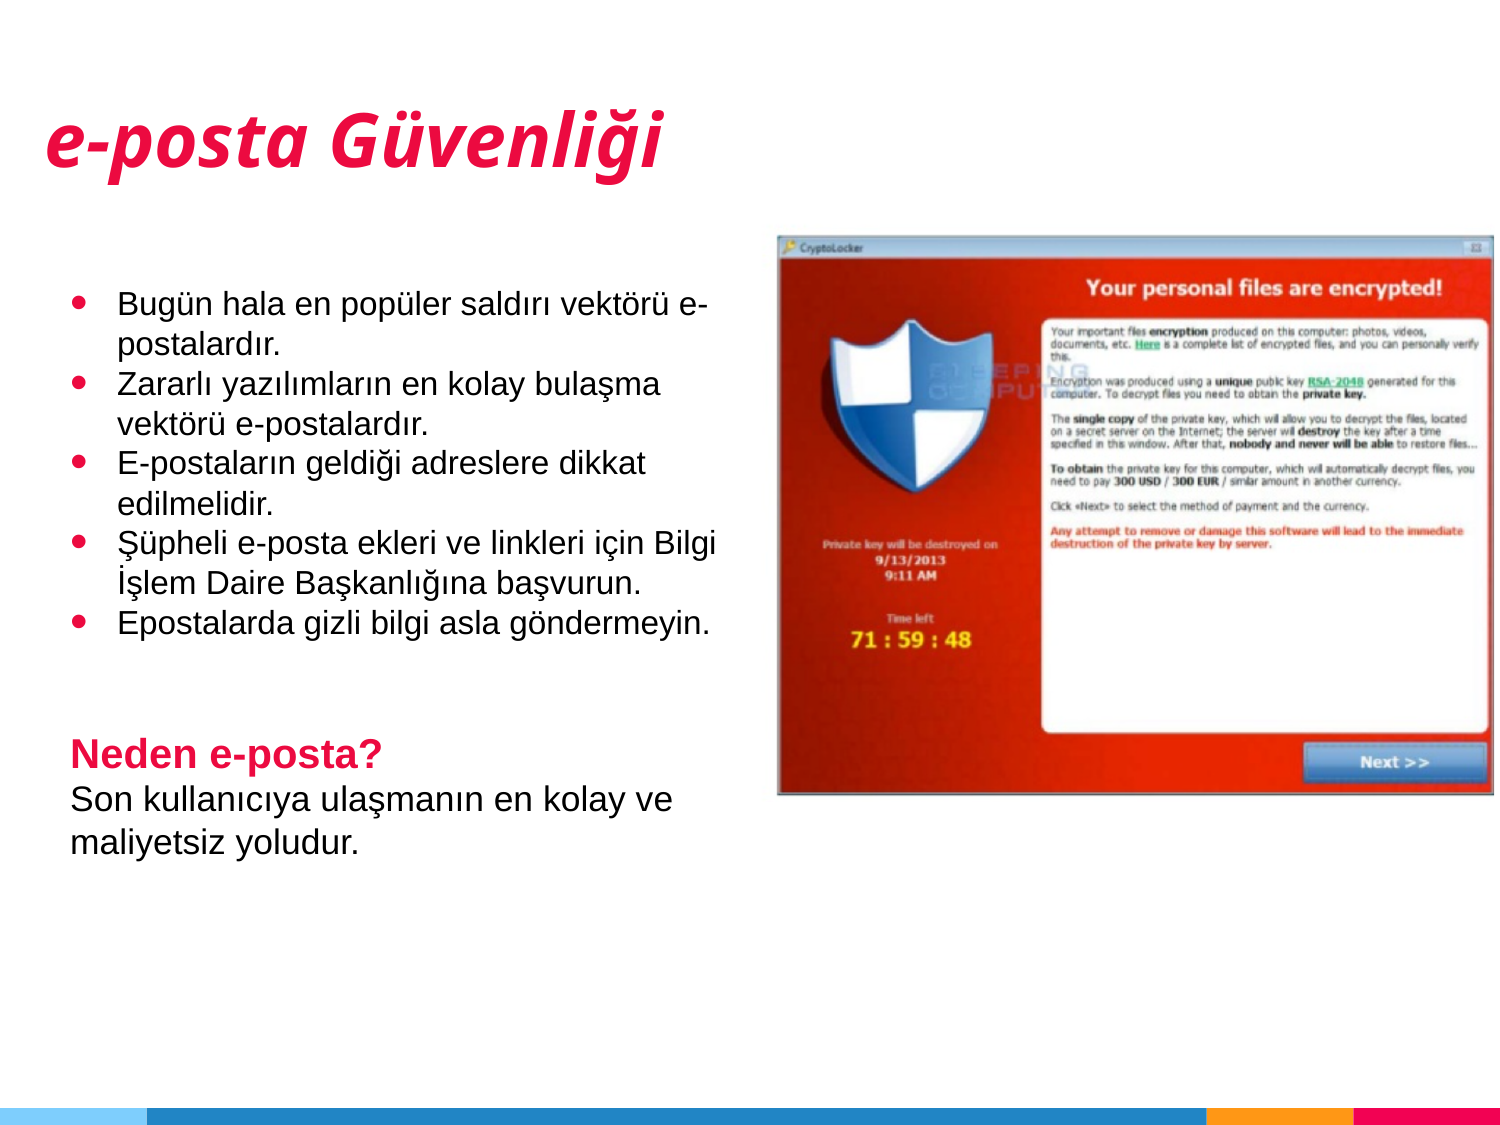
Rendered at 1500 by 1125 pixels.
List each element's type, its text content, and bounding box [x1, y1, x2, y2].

text_box Bugün hala en popüler saldırı vektörü e-postalardır. Zararlı yazılımların en kolay bulaşma vektörü e-postalardır. E-postaların geldiği adreslere dikkat edilmelidir. Şüpheli e-posta ekleri ve linkleri için Bilgi İşlem Daire Başkanlığına başvurun. Epostalarda gizli bilgi asla göndermeyin. Neden e-posta? Son kullanıcıya ulaşmanın en kolay ve maliyetsiz yoludur. [17, 267, 750, 1106]
text_box e-posta Güvenliği [29, 66, 1471, 198]
picture [761, 222, 1495, 802]
